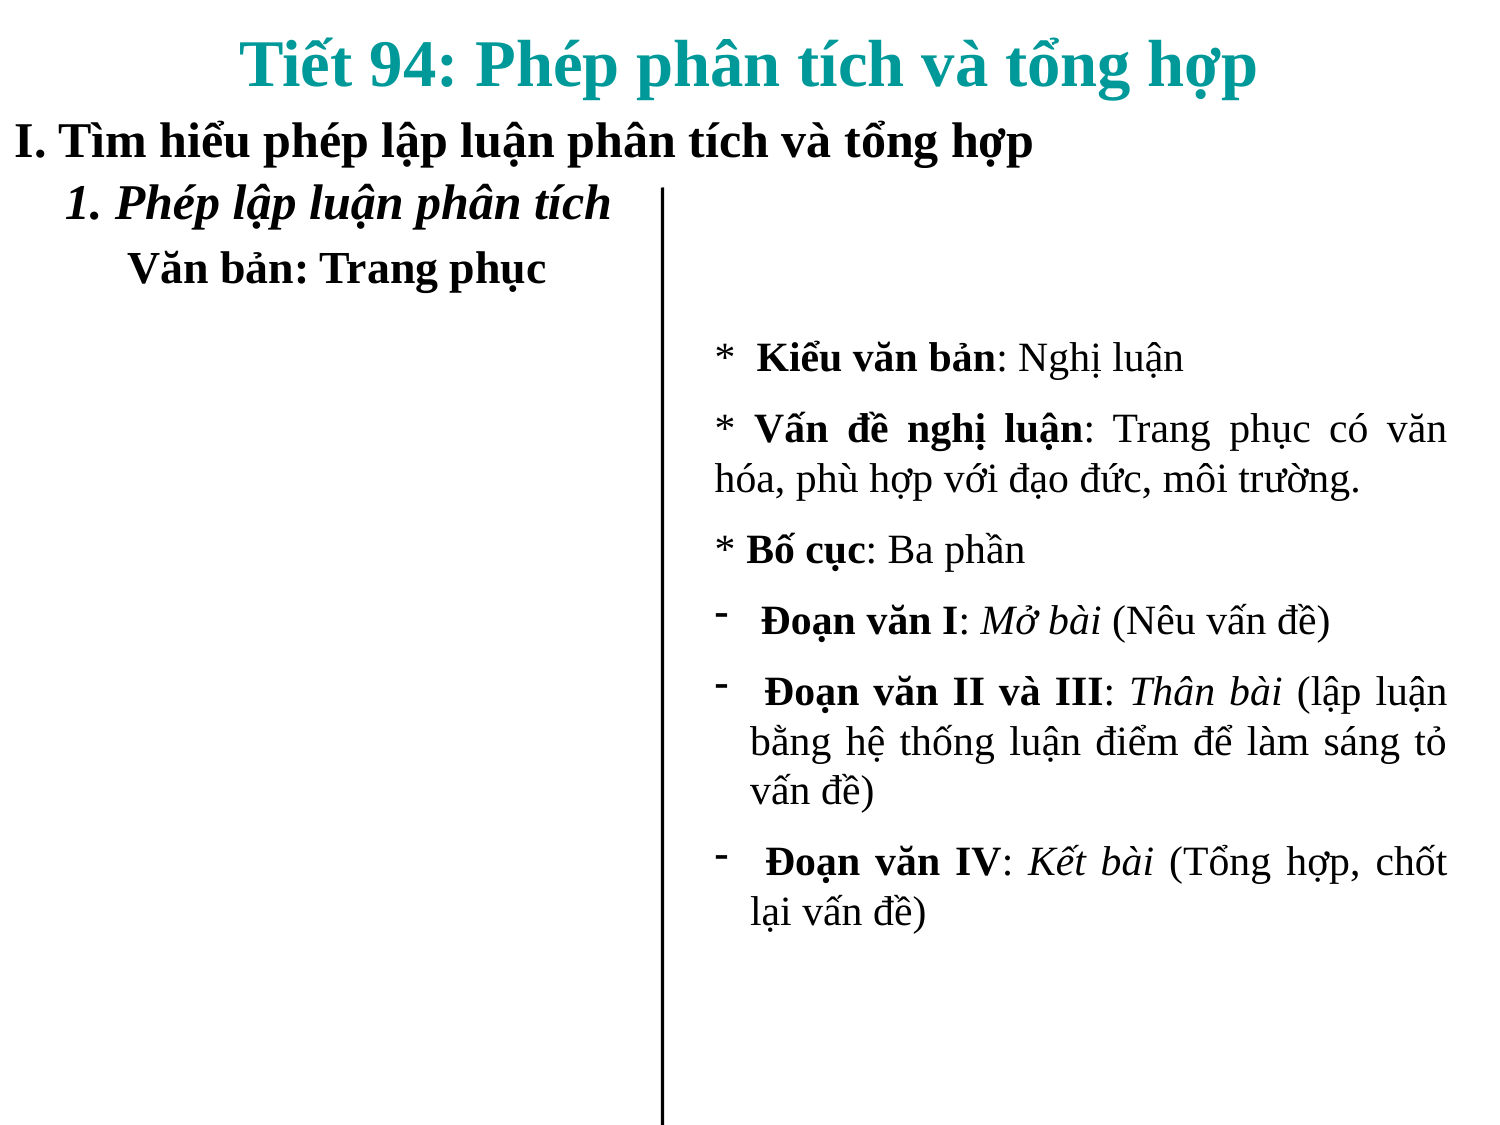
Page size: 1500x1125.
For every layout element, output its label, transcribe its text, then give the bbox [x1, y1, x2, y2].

text_box Văn bản: Trang phục [112, 229, 625, 300]
text_box Tiết 94: Phép phân tích và tổng hợp [62, 12, 1438, 108]
text_box * Kiểu văn bản: Nghị luận * Vấn đề nghị luận: Trang phục có văn hóa, phù hợp với đạo đức, môi trường. * Bố cục: Ba phần Đoạn văn I: Mở bài (Nêu vấn đề) Đoạn văn II và III: Thân bài (lập luận bằng hệ thống luận điểm để làm sáng tỏ vấn đề) Đoạn văn IV: Kết bài (Tổng hợp, chốt lại vấn đề) [699, 322, 1463, 942]
text_box 1. Phép lập luận phân tích [50, 162, 975, 238]
text_box I. Tìm hiểu phép lập luận phân tích và tổng hợp [0, 99, 1225, 175]
